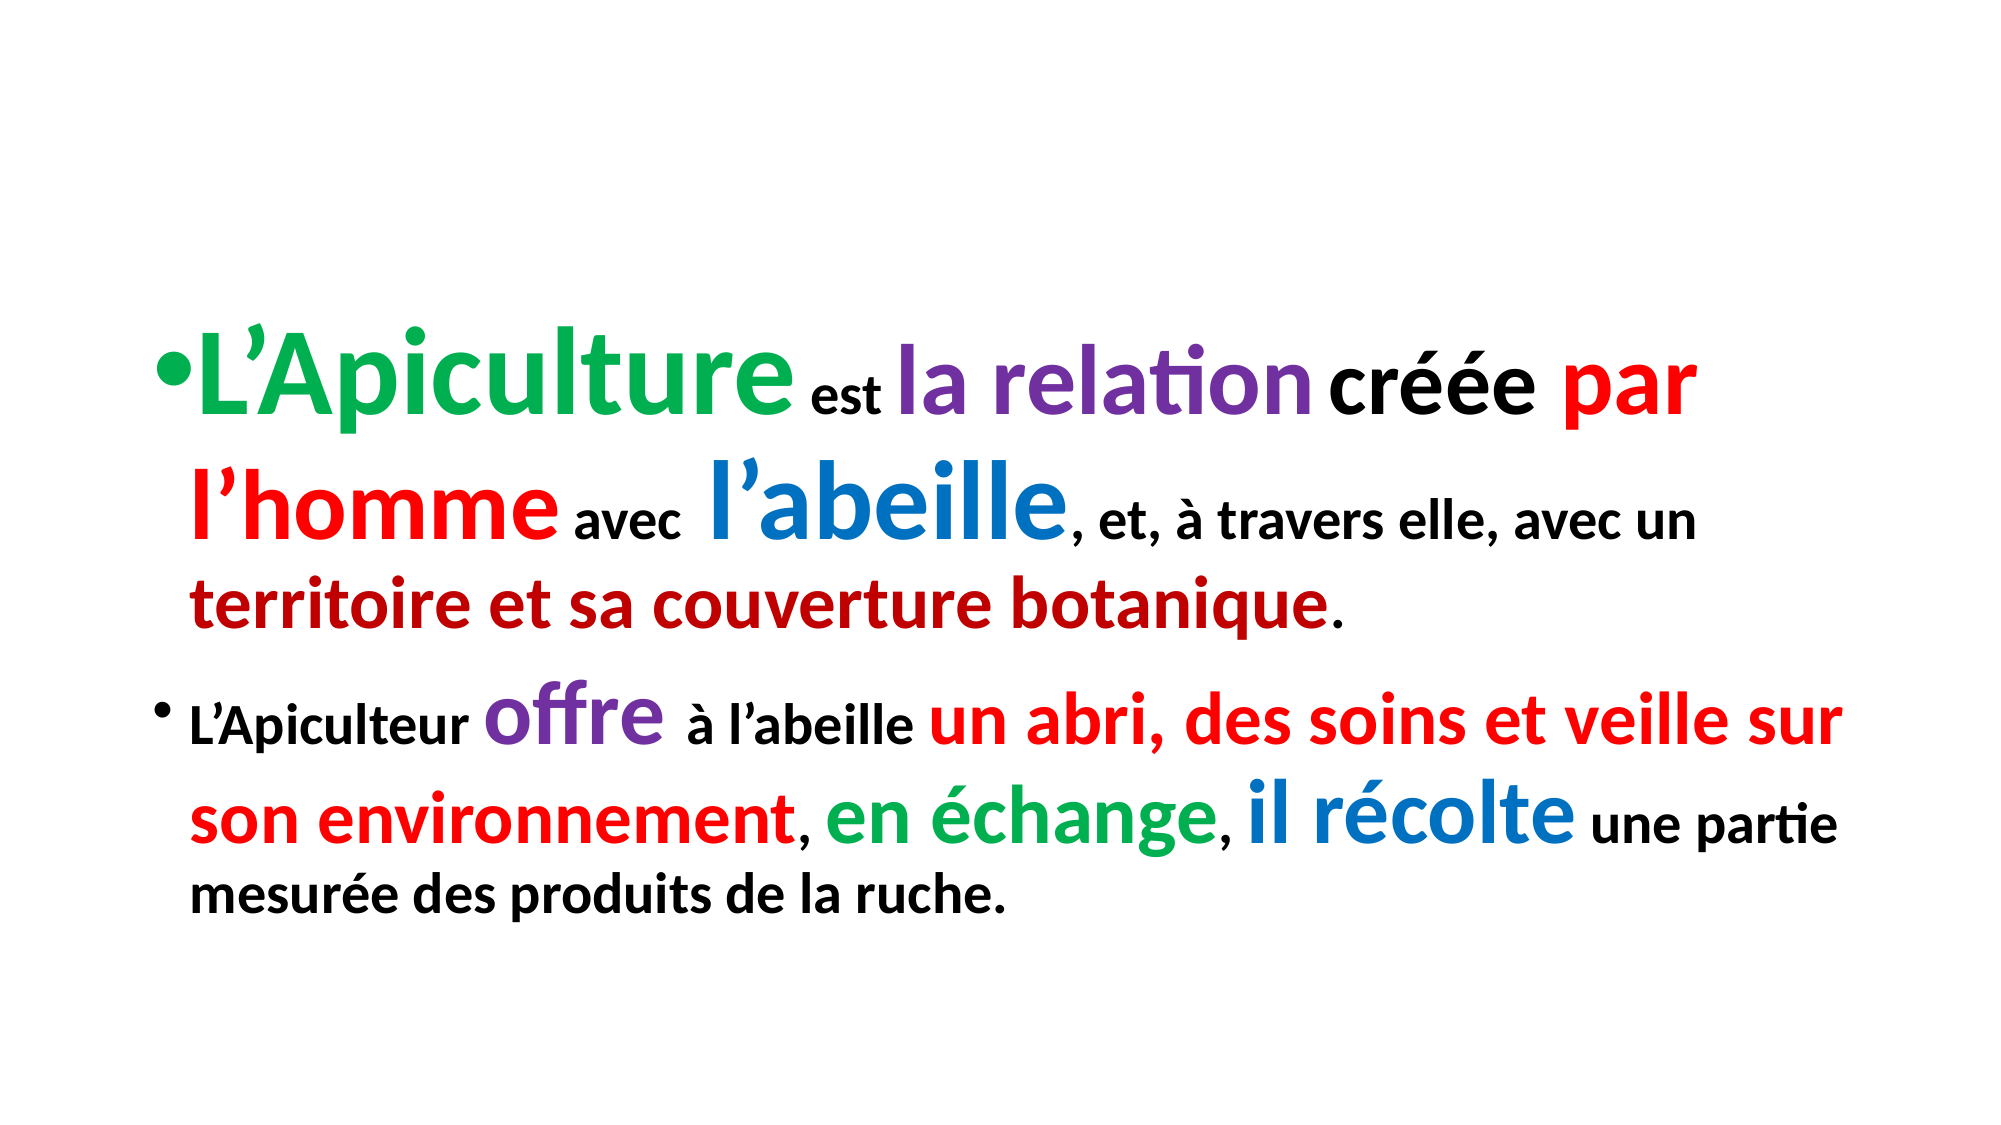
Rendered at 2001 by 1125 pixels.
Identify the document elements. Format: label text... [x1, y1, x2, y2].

list L’Apiculture est la relation créée par l’homme avec l’abeille, et, à travers elle, avec un territoire et sa couverture botanique. L’Apiculteur offre à l’abeille un abri, des soins et veille sur son environnement, en échange, il récolte une partie mesurée des produits de la ruche. [137, 299, 1863, 1014]
